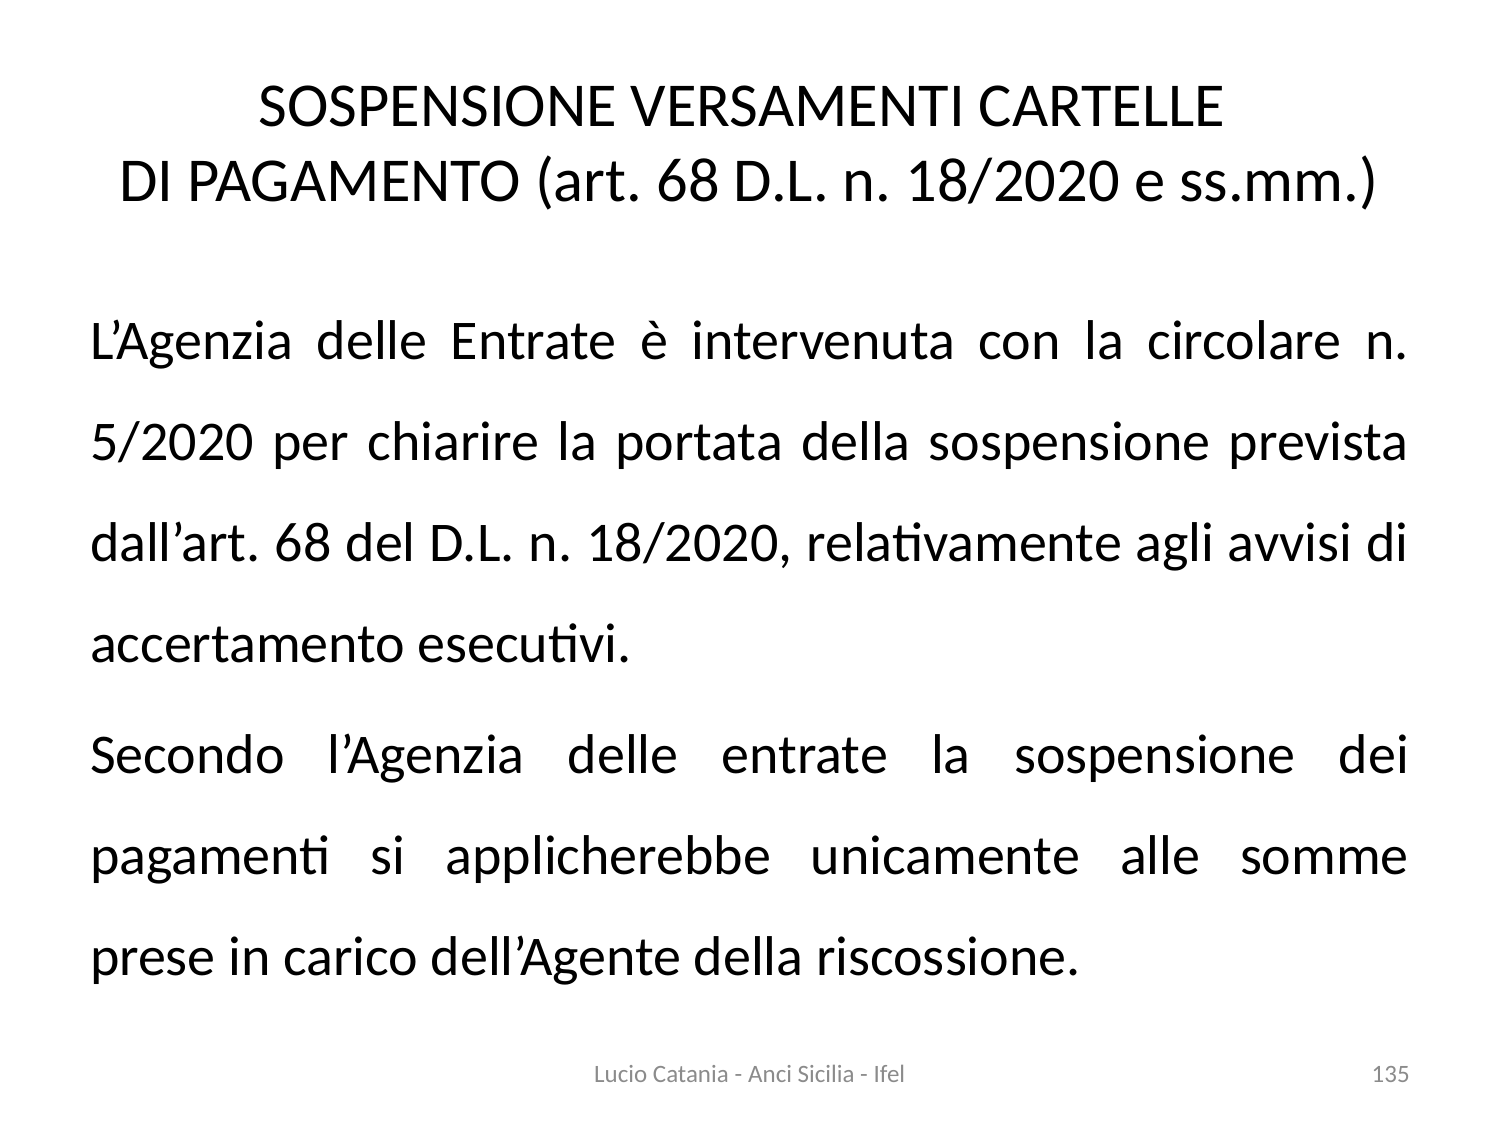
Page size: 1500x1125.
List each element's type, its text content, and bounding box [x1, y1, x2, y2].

slide_number 135 [1074, 1042, 1425, 1103]
list L’Agenzia delle Entrate è intervenuta con la circolare n. 5/2020 per chiarire la portata della sospensione prevista dall’art. 68 del D.L. n. 18/2020, relativamente agli avvisi di accertamento esecutivi. Secondo l’Agenzia delle entrate la sospensione dei pagamenti si applicherebbe unicamente alle somme prese in carico dell’Agente della riscossione. [75, 262, 1425, 1005]
footer Lucio Catania - Anci Sicilia - Ifel [512, 1042, 988, 1103]
title SOSPENSIONE VERSAMENTI CARTELLE DI PAGAMENTO (art. 68 D.L. n. 18/2020 e ss.mm.) [75, 45, 1425, 233]
